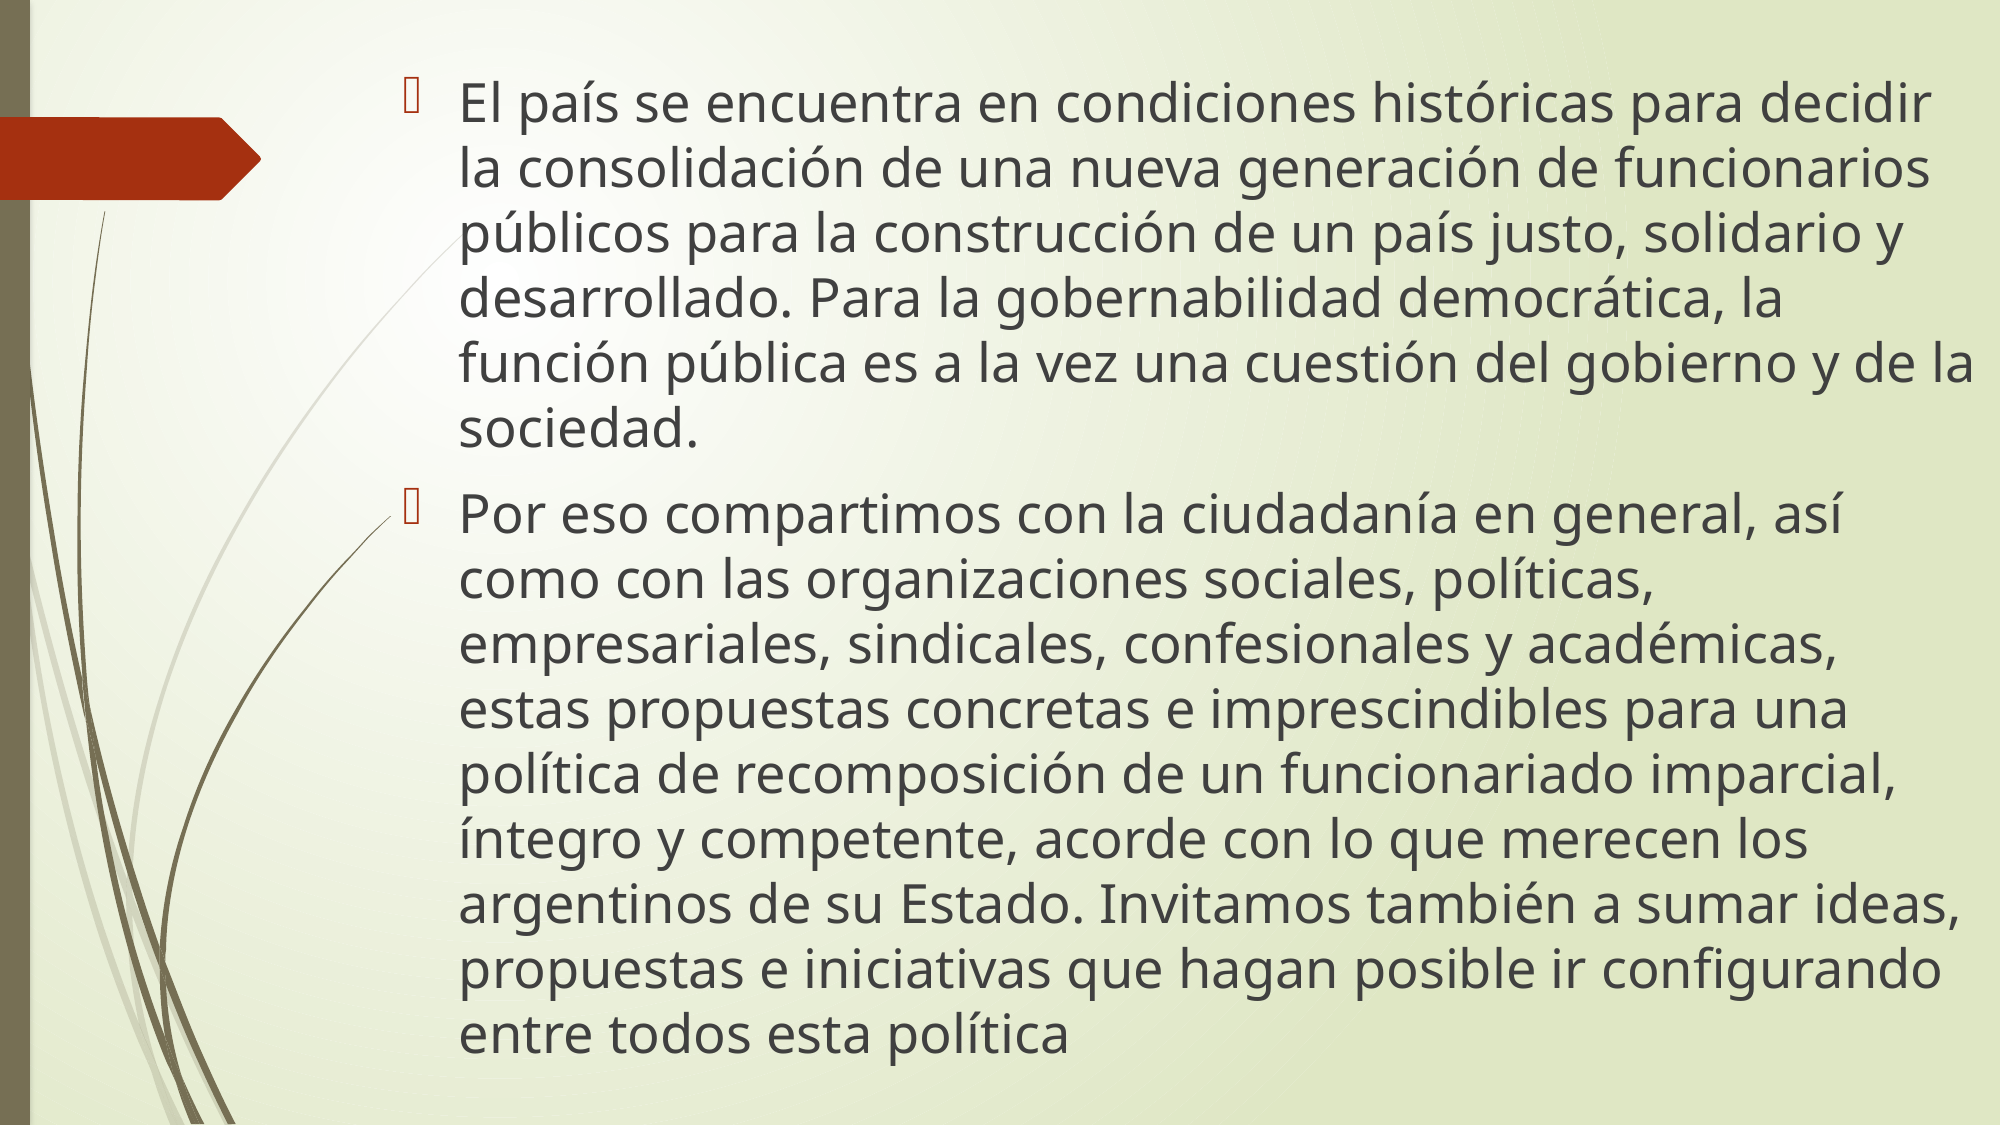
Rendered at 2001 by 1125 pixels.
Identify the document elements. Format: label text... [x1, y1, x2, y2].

list El país se encuentra en condiciones históricas para decidir la consolidación de una nueva generación de funcionarios públicos para la construcción de un país justo, solidario y desarrollado. Para la gobernabilidad democrática, la función pública es a la vez una cuestión del gobierno y de la sociedad. Por eso compartimos con la ciudadanía en general, así como con las organizaciones sociales, políticas, empresariales, sindicales, confesionales y académicas, estas propuestas concretas e imprescindibles para una política de recomposición de un funcionariado imparcial, íntegro y competente, acorde con lo que merecen los argentinos de su Estado. Invitamos también a sumar ideas, propuestas e iniciativas que hagan posible ir configurando entre todos esta política [387, 61, 2000, 1064]
